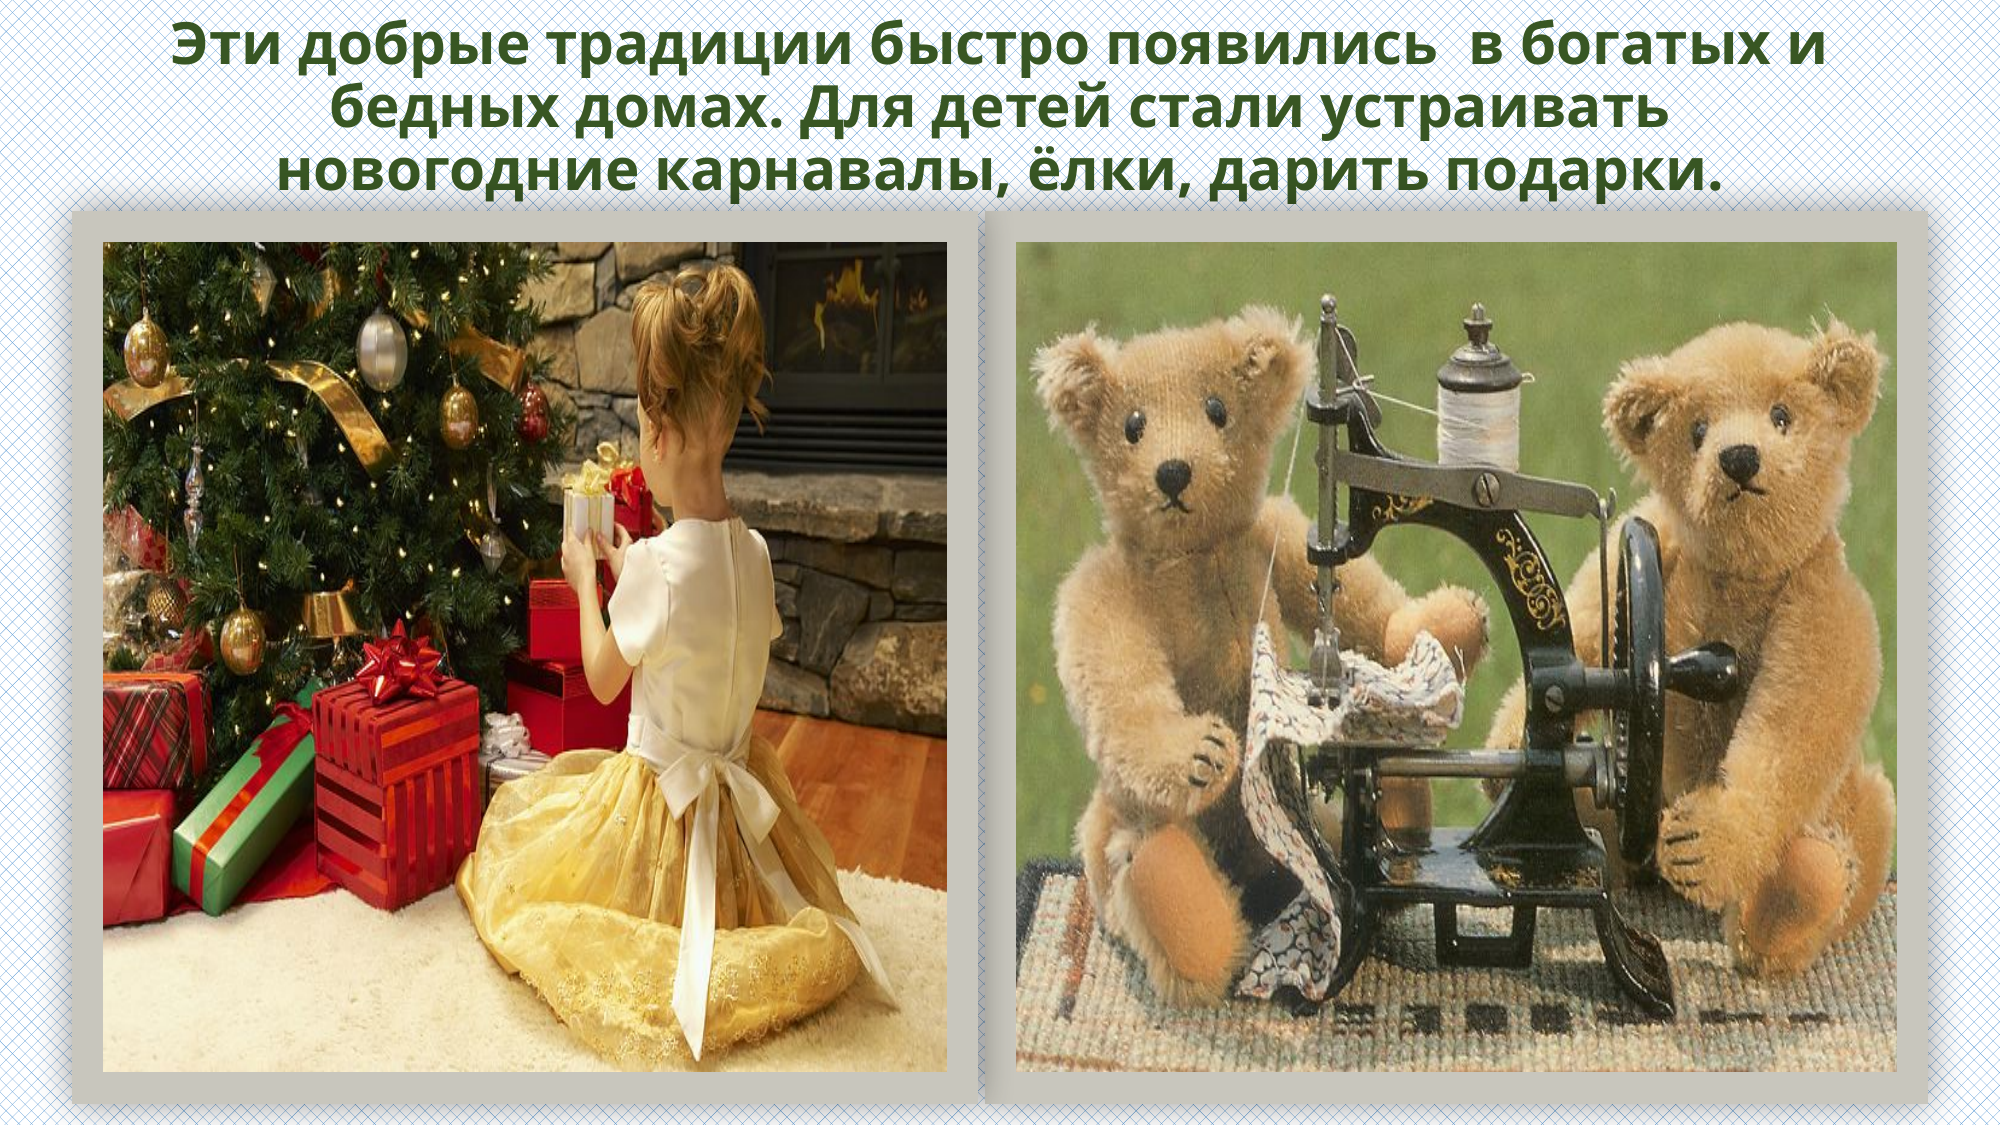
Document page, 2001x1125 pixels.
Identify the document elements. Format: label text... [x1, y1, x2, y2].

picture [1015, 241, 1898, 1073]
picture [102, 241, 948, 1073]
title Эти добрые традиции быстро появились в богатых и бедных домах. Для детей стали устраивать новогодние карнавалы, ёлки, дарить подарки. [137, 45, 1863, 185]
